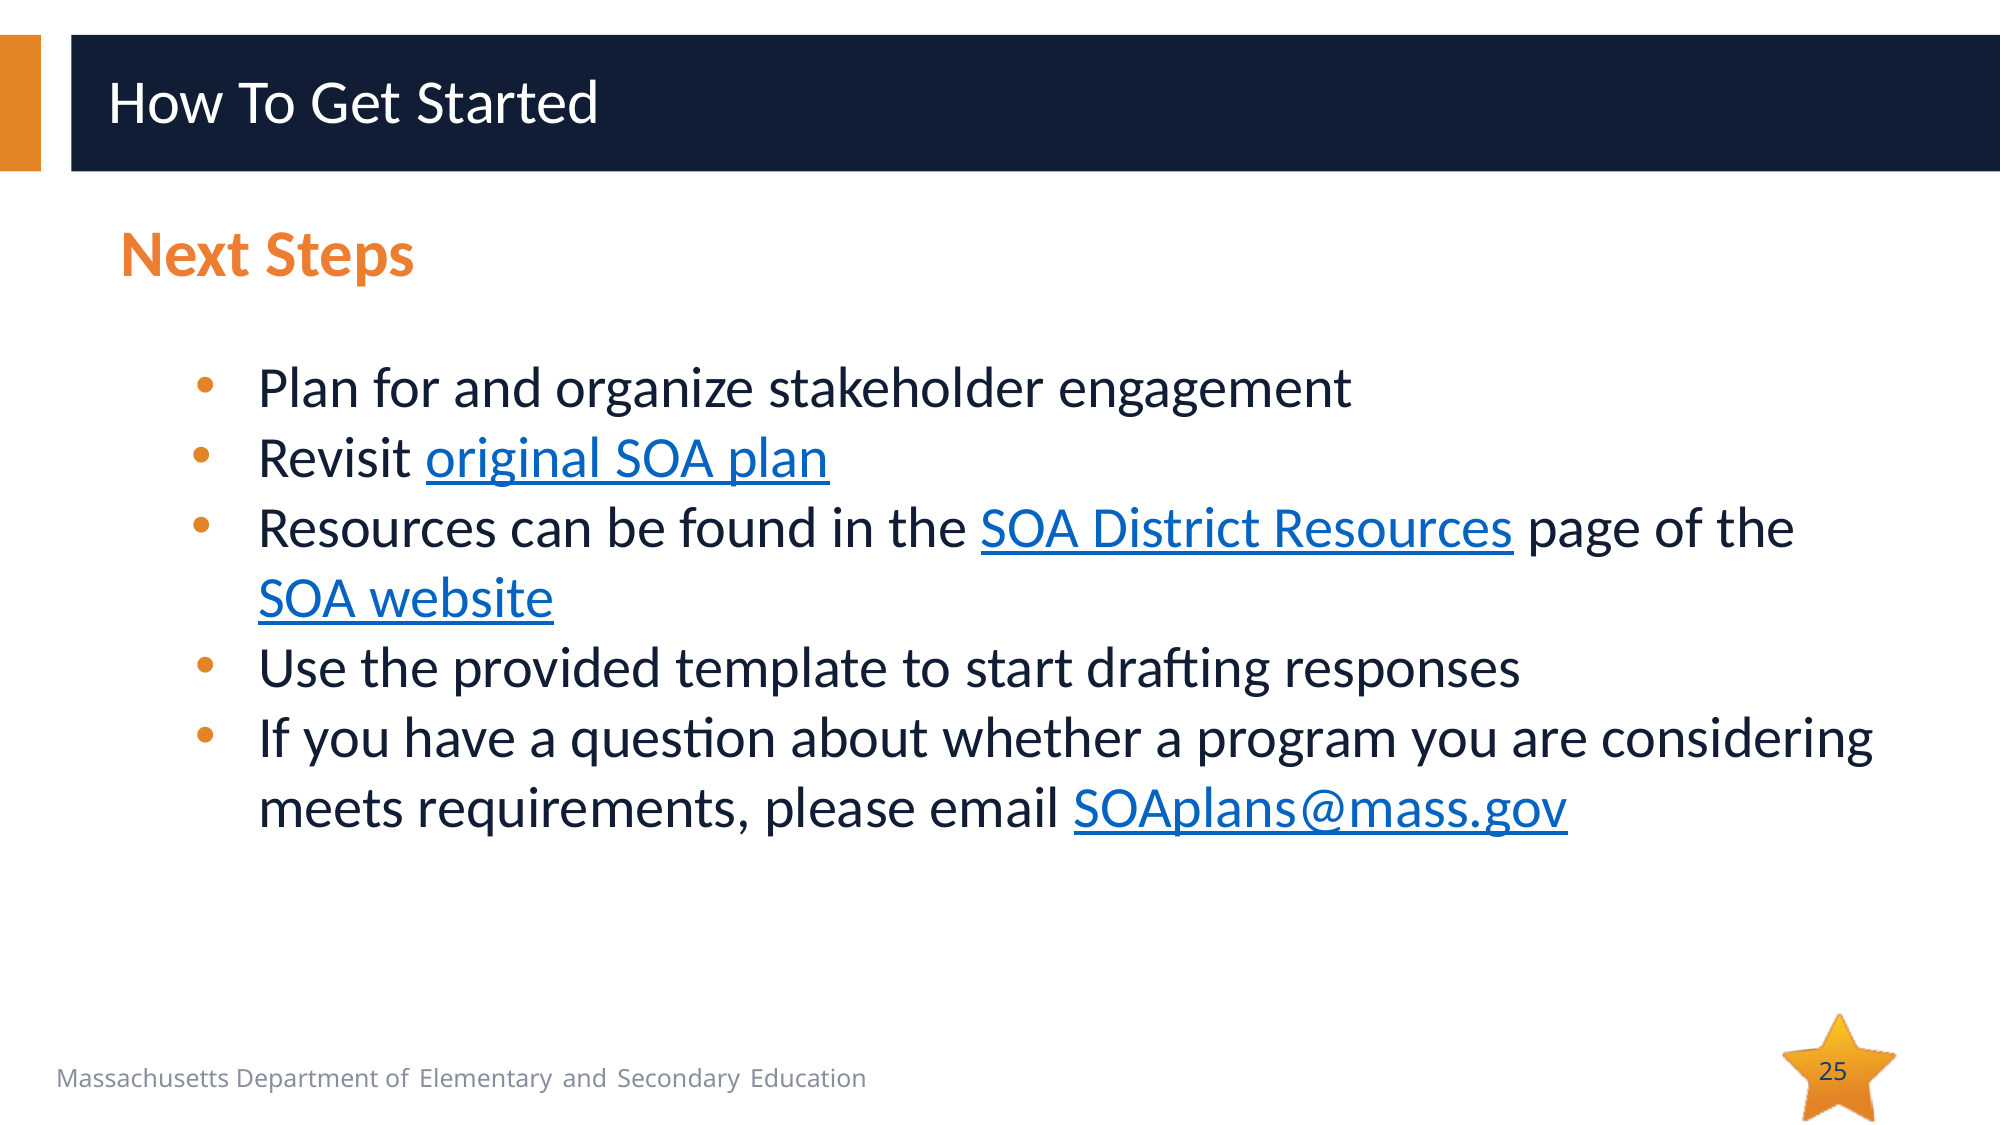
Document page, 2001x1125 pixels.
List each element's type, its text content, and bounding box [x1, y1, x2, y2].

slide_number 25 [1412, 1042, 1863, 1103]
title How To Get Started [93, 47, 1959, 159]
picture [1775, 1031, 1909, 1125]
list Next Steps Plan for and organize stakeholder engagement Revisit original SOA plan Resources can be found in the SOA District Resources page of the SOA website Use the provided template to start drafting responses If you have a question about whether a program you are considering meets requirements, please email SOAplans@mass.gov [93, 201, 1959, 1031]
